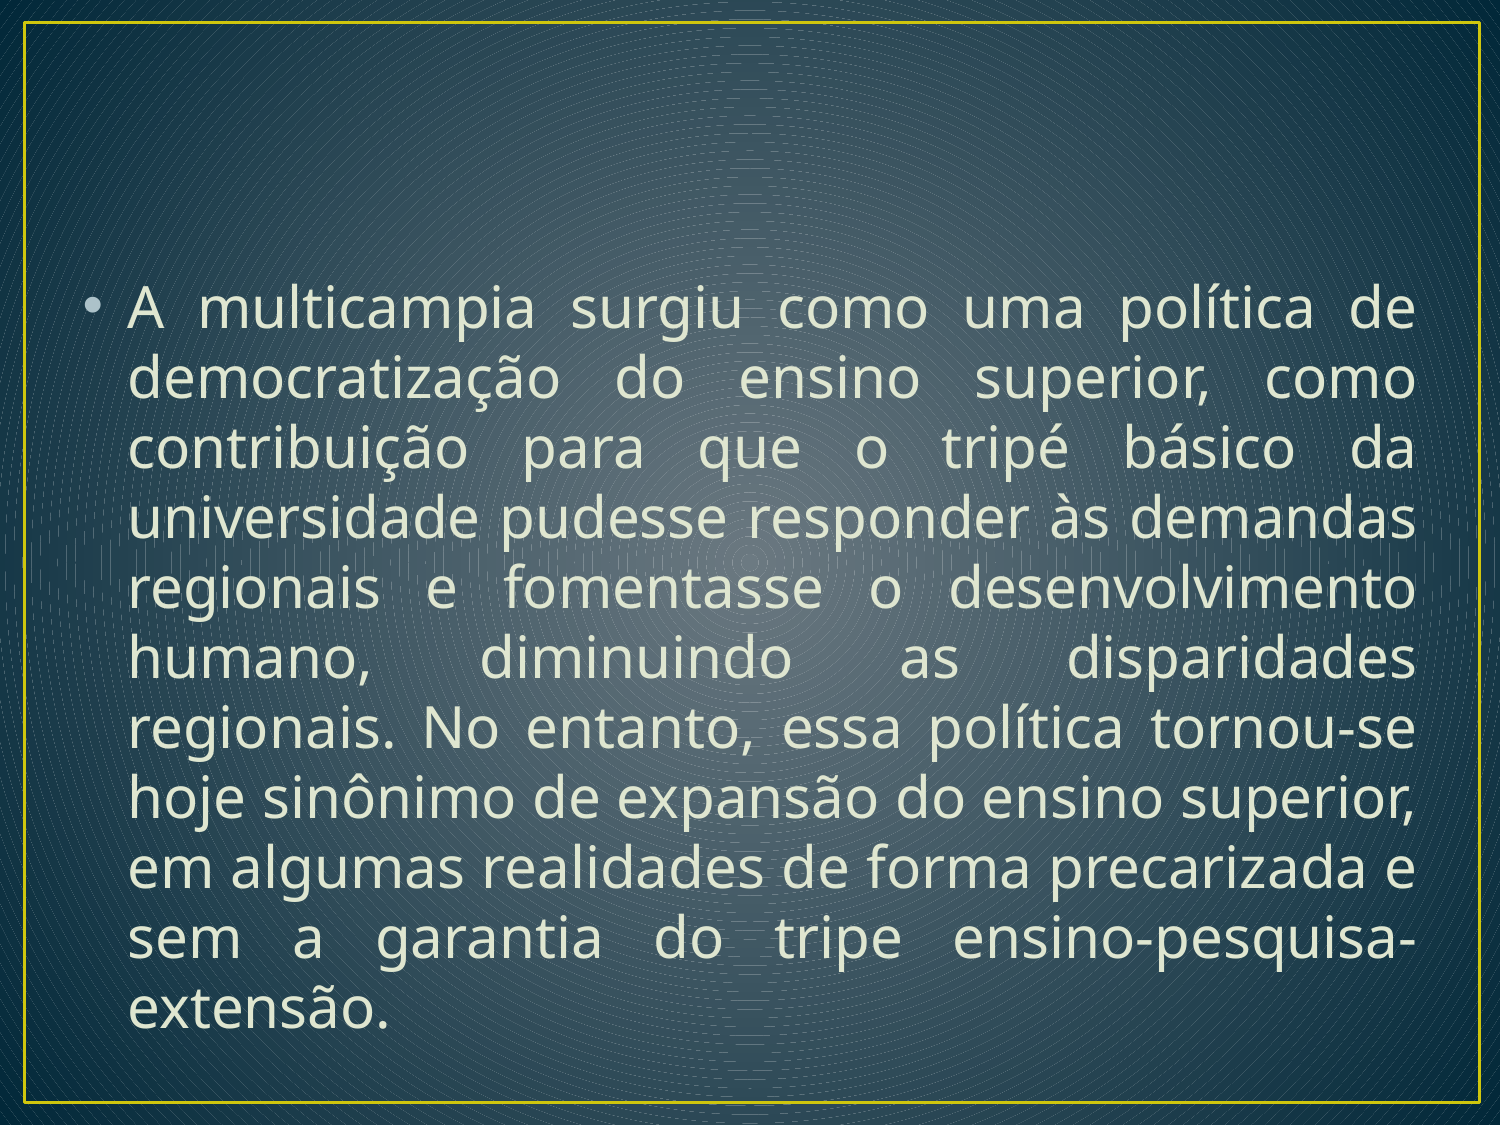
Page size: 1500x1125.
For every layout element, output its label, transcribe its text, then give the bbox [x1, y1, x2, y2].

list A multicampia surgiu como uma política de democratização do ensino superior, como contribuição para que o tripé básico da universidade pudesse responder às demandas regionais e fomentasse o desenvolvimento humano, diminuindo as disparidades regionais. No entanto, essa política tornou-se hoje sinônimo de expansão do ensino superior, em algumas realidades de forma precarizada e sem a garantia do tripe ensino-pesquisa-extensão. [74, 261, 1426, 1006]
